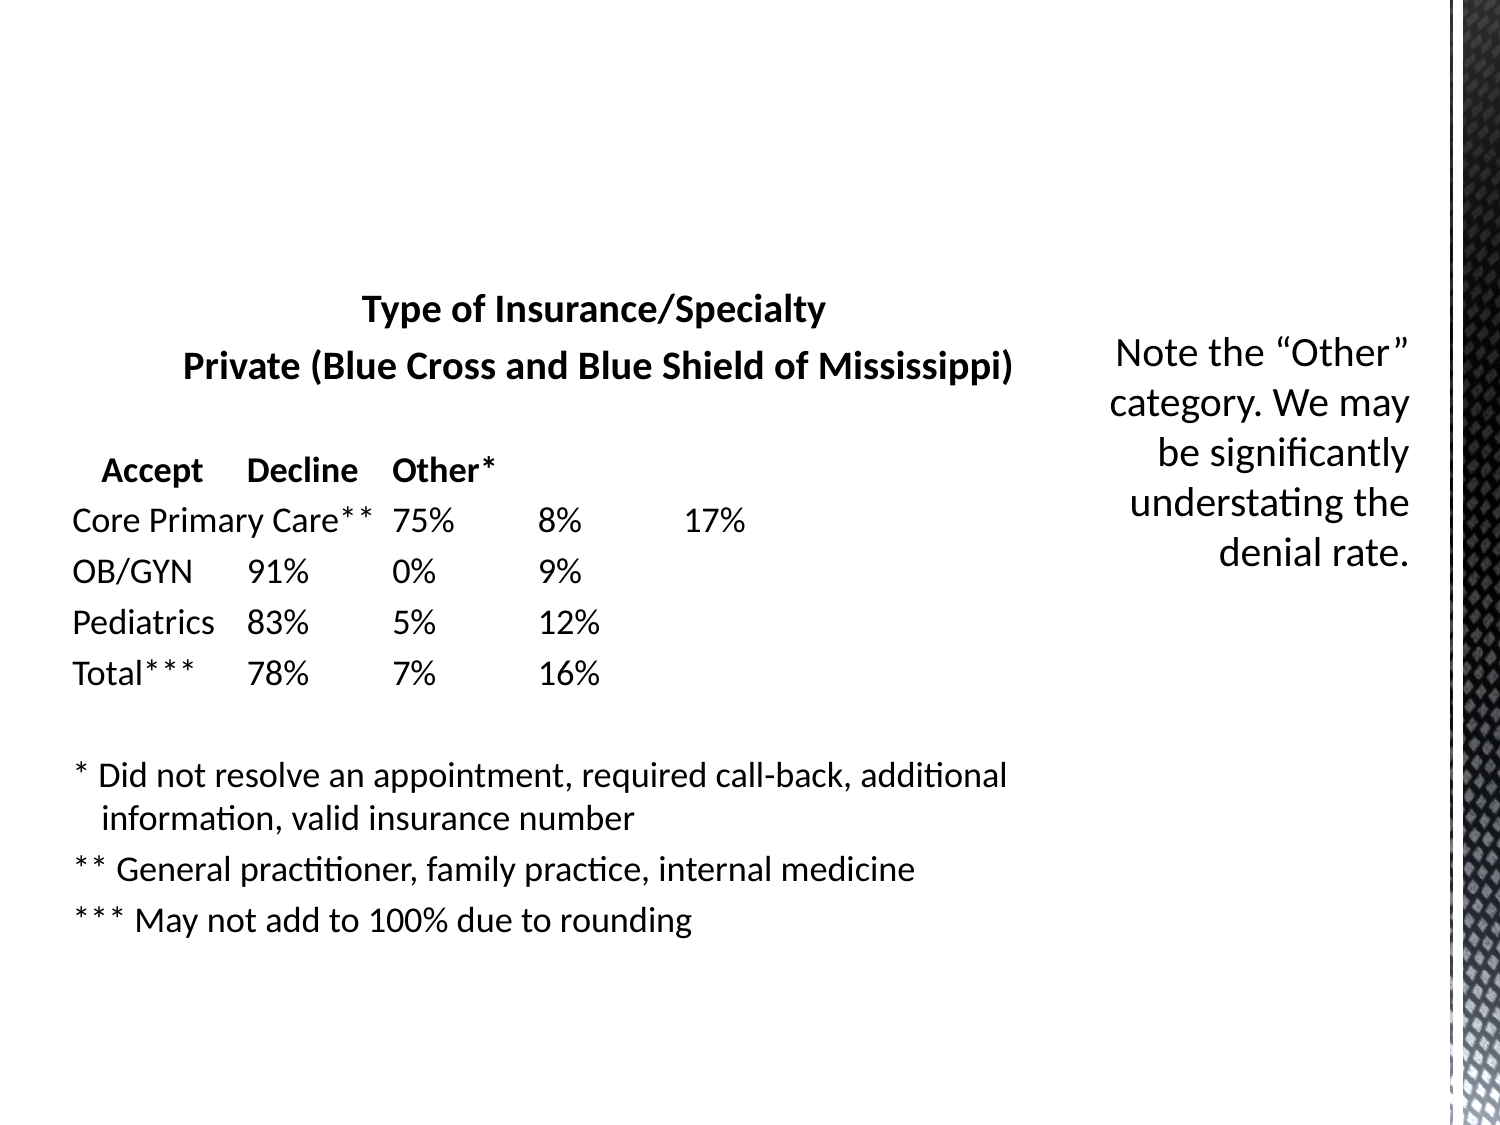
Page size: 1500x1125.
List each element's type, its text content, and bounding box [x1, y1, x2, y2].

title Note the “Other” category. We may be significantly understating the denial rate. [1074, 137, 1425, 583]
list Type of Insurance/Specialty Private (Blue Cross and Blue Shield of Mississippi) Accept Decline Other* Core Primary Care** 75% 8% 17% OB/GYN 91% 0% 9% Pediatrics 83% 5% 12% Total*** 78% 7% 16% * Did not resolve an appointment, required call-back, additional information, valid insurance number ** General practitioner, family practice, internal medicine *** May not add to 100% due to rounding [50, 275, 1113, 950]
picture [1447, 0, 1500, 1125]
